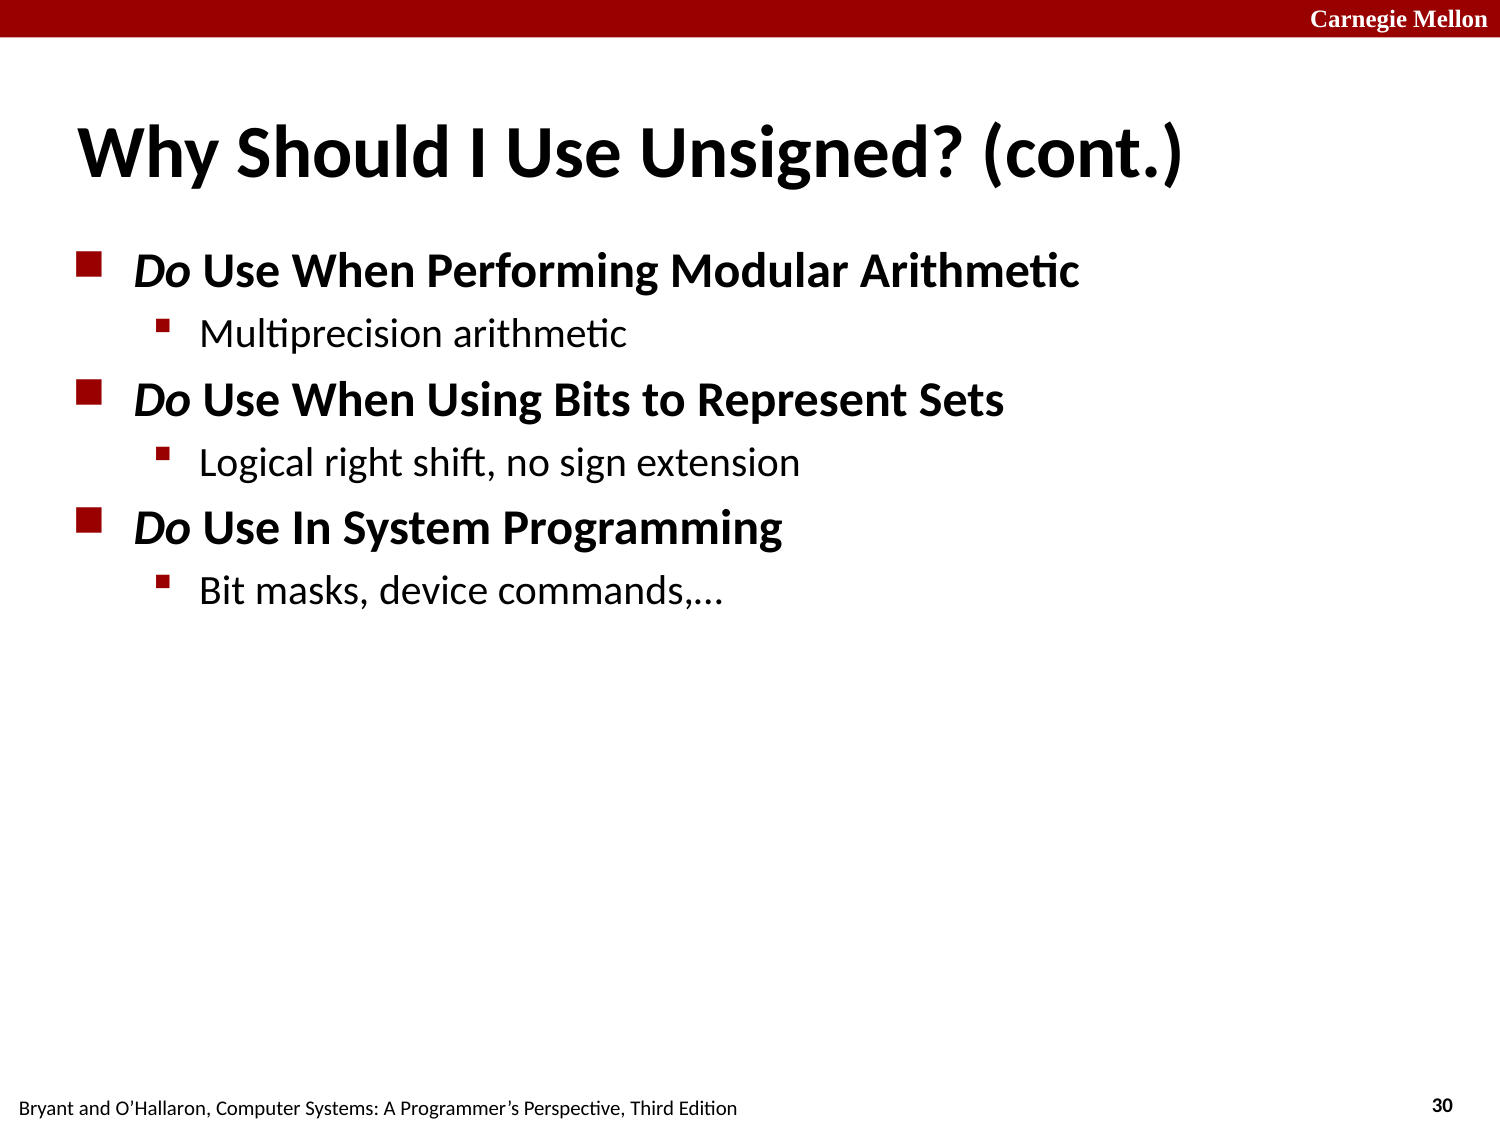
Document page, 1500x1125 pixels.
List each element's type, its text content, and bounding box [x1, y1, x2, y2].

title Why Should I Use Unsigned? (cont.) [62, 99, 1285, 195]
list Do Use When Performing Modular Arithmetic Multiprecision arithmetic Do Use When Using Bits to Represent Sets Logical right shift, no sign extension Do Use In System Programming Bit masks, device commands,… [61, 230, 1426, 1088]
